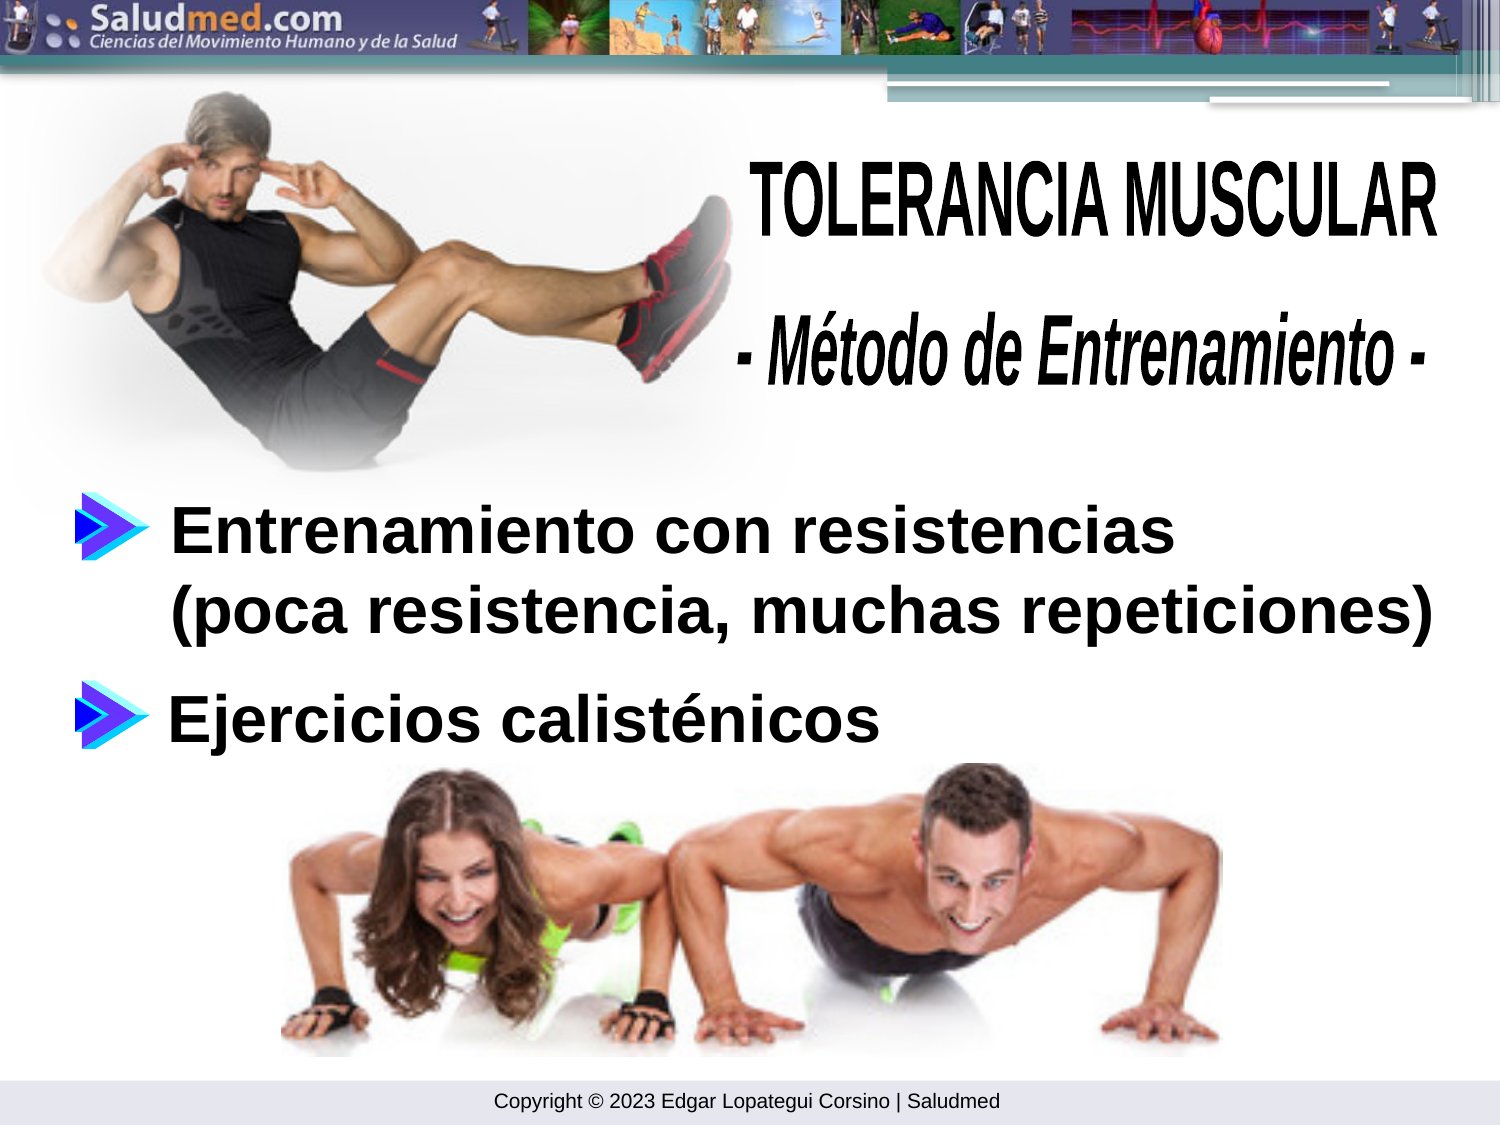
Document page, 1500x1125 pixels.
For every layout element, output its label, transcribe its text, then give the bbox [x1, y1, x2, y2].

text_box Ejercicios calisténicos [153, 668, 898, 763]
text_box Entrenamiento con resistencias (poca resistencia, muchas repeticiones) [155, 479, 1452, 655]
picture [0, 0, 1460, 561]
picture [281, 762, 1223, 1057]
picture [74, 680, 151, 750]
